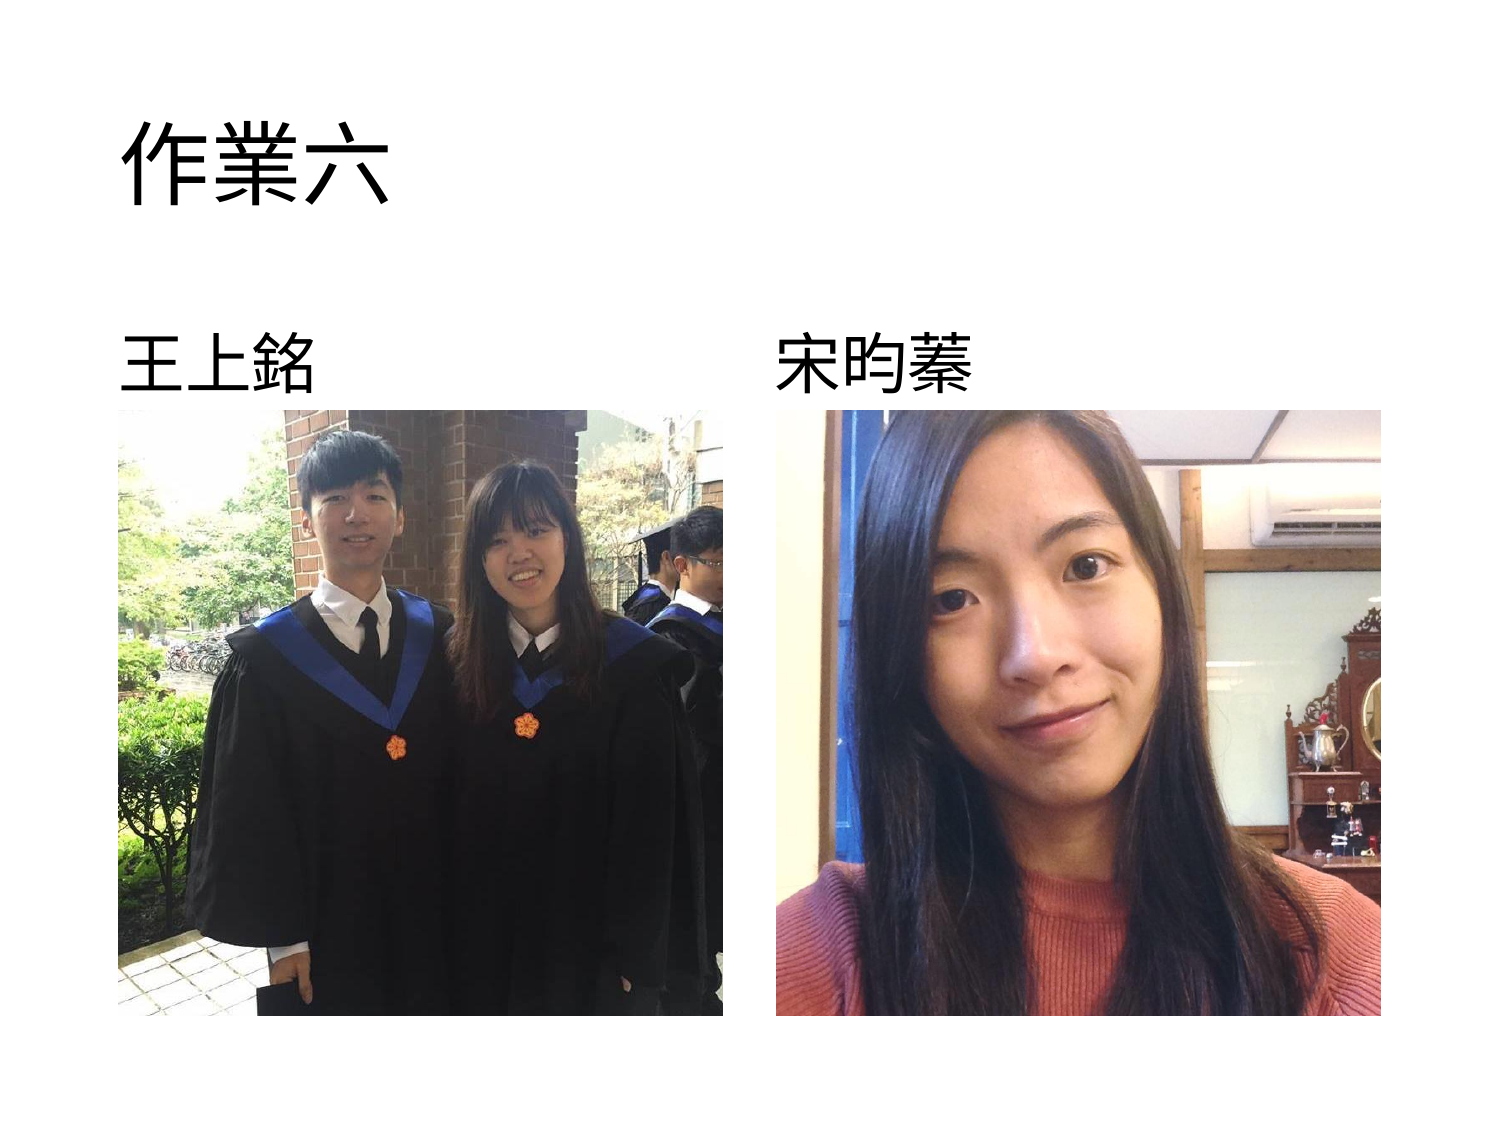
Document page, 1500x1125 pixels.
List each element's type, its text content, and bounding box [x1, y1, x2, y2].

title 作業六 [103, 59, 1398, 278]
list 宋昀蓁 [759, 275, 1398, 411]
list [776, 410, 1381, 1016]
list 王上銘 [103, 275, 738, 411]
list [118, 410, 723, 1016]
